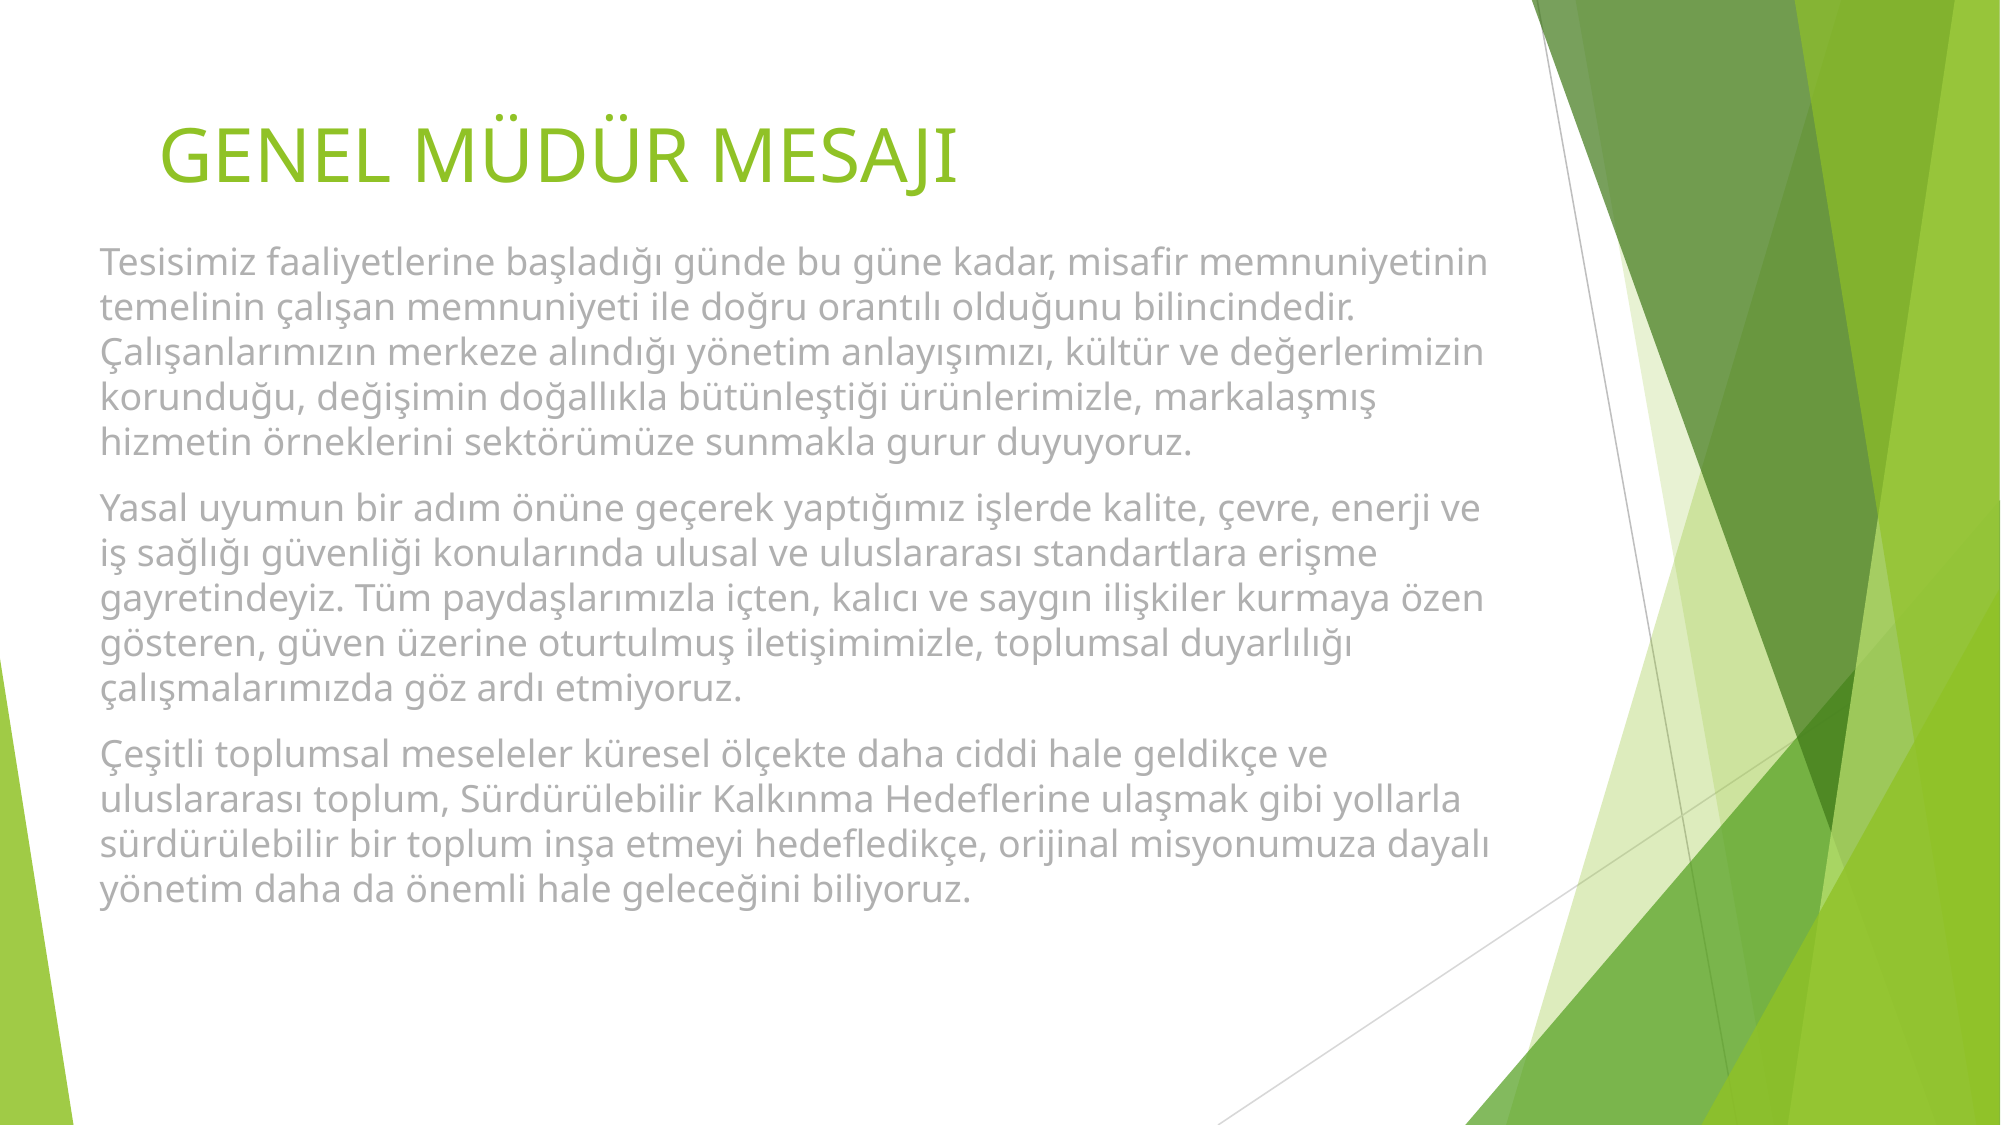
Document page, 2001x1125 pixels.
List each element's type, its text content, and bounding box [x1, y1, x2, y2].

list Tesisimiz faaliyetlerine başladığı günde bu güne kadar, misafir memnuniyetinin temelinin çalışan memnuniyeti ile doğru orantılı olduğunu bilincindedir. Çalışanlarımızın merkeze alındığı yönetim anlayışımızı, kültür ve değerlerimizin korunduğu, değişimin doğallıkla bütünleştiği ürünlerimizle, markalaşmış hizmetin örneklerini sektörümüze sunmakla gurur duyuyoruz. Yasal uyumun bir adım önüne geçerek yaptığımız işlerde kalite, çevre, enerji ve iş sağlığı güvenliği konularında ulusal ve uluslararası standartlara erişme gayretindeyiz. Tüm paydaşlarımızla içten, kalıcı ve saygın ilişkiler kurmaya özen gösteren, güven üzerine oturtulmuş iletişimimizle, toplumsal duyarlılığı çalışmalarımızda göz ardı etmiyoruz. Çeşitli toplumsal meseleler küresel ölçekte daha ciddi hale geldikçe ve uluslararası toplum, Sürdürülebilir Kalkınma Hedeflerine ulaşmak gibi yollarla sürdürülebilir bir toplum inşa etmeyi hedefledikçe, orijinal misyonumuza dayalı yönetim daha da önemli hale geleceğini biliyoruz. [84, 230, 1522, 991]
title GENEL MÜDÜR MESAJI [143, 99, 1522, 209]
